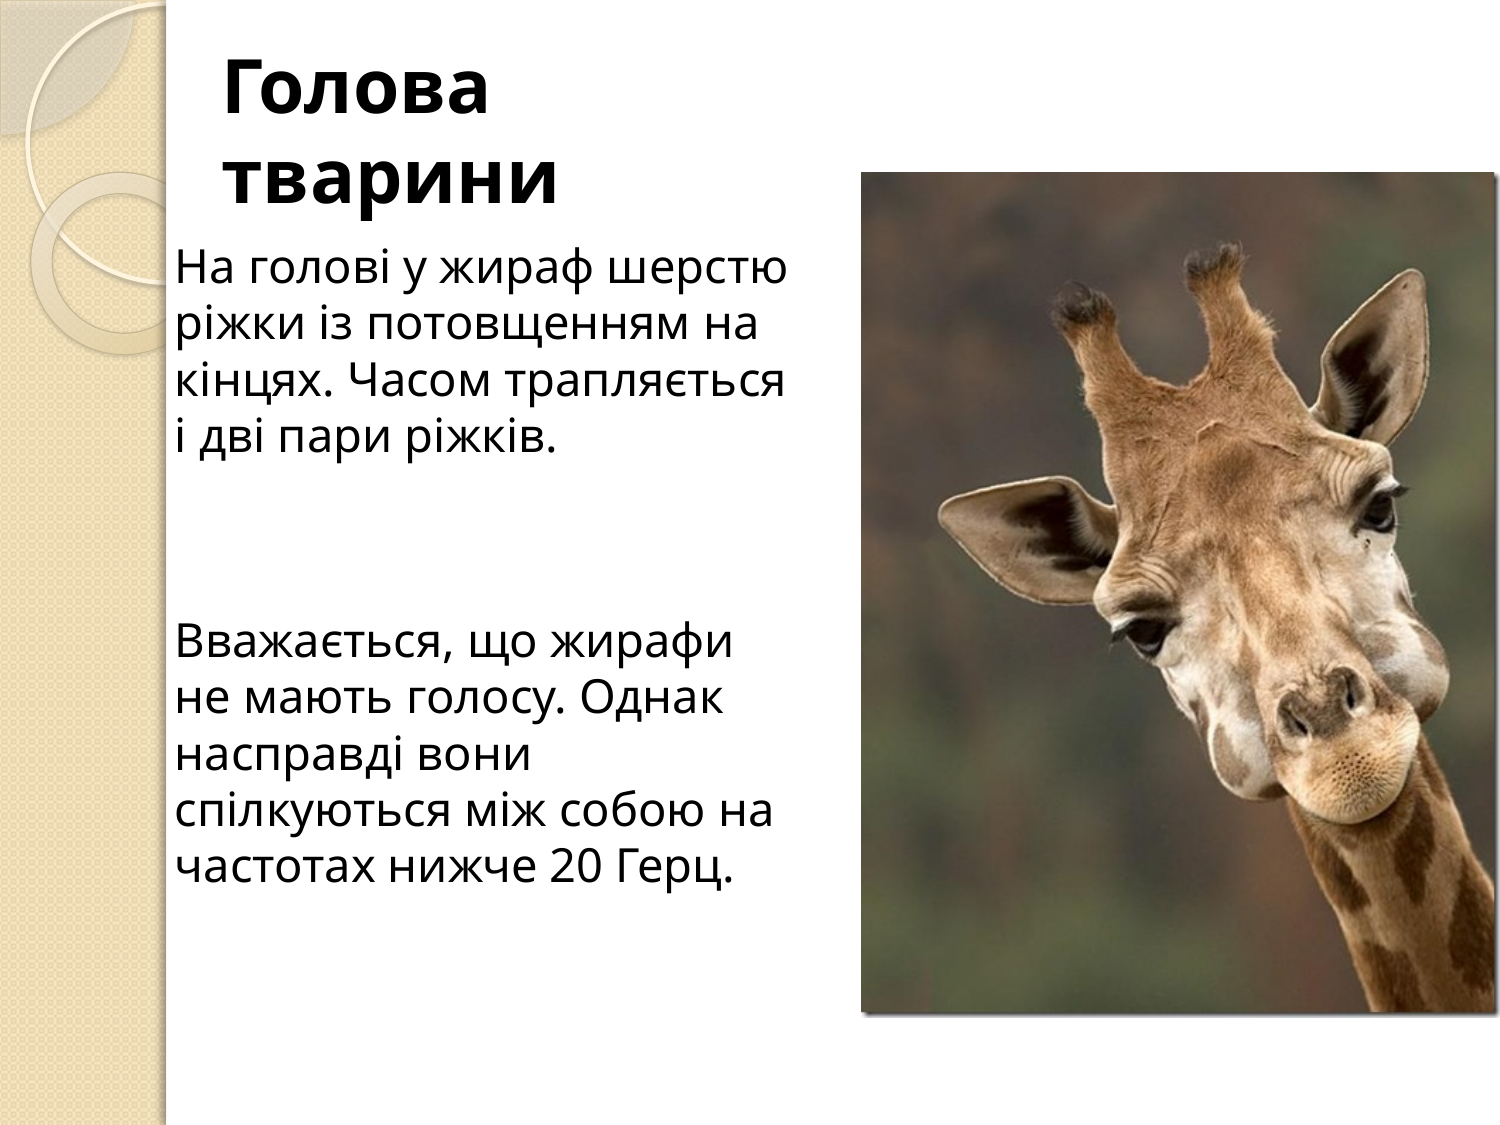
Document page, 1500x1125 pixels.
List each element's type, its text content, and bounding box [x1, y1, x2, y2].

text_box Голова тварини [206, 30, 798, 226]
list На голові у жираф шерстю ріжки із потовщенням на кінцях. Часом трапляється і дві пари ріжків. Вважається, що жирафи не мають голосу. Однак насправді вони спілкуються між собою на частотах нижче 20 Герц. [147, 229, 809, 962]
picture [860, 172, 1500, 1019]
